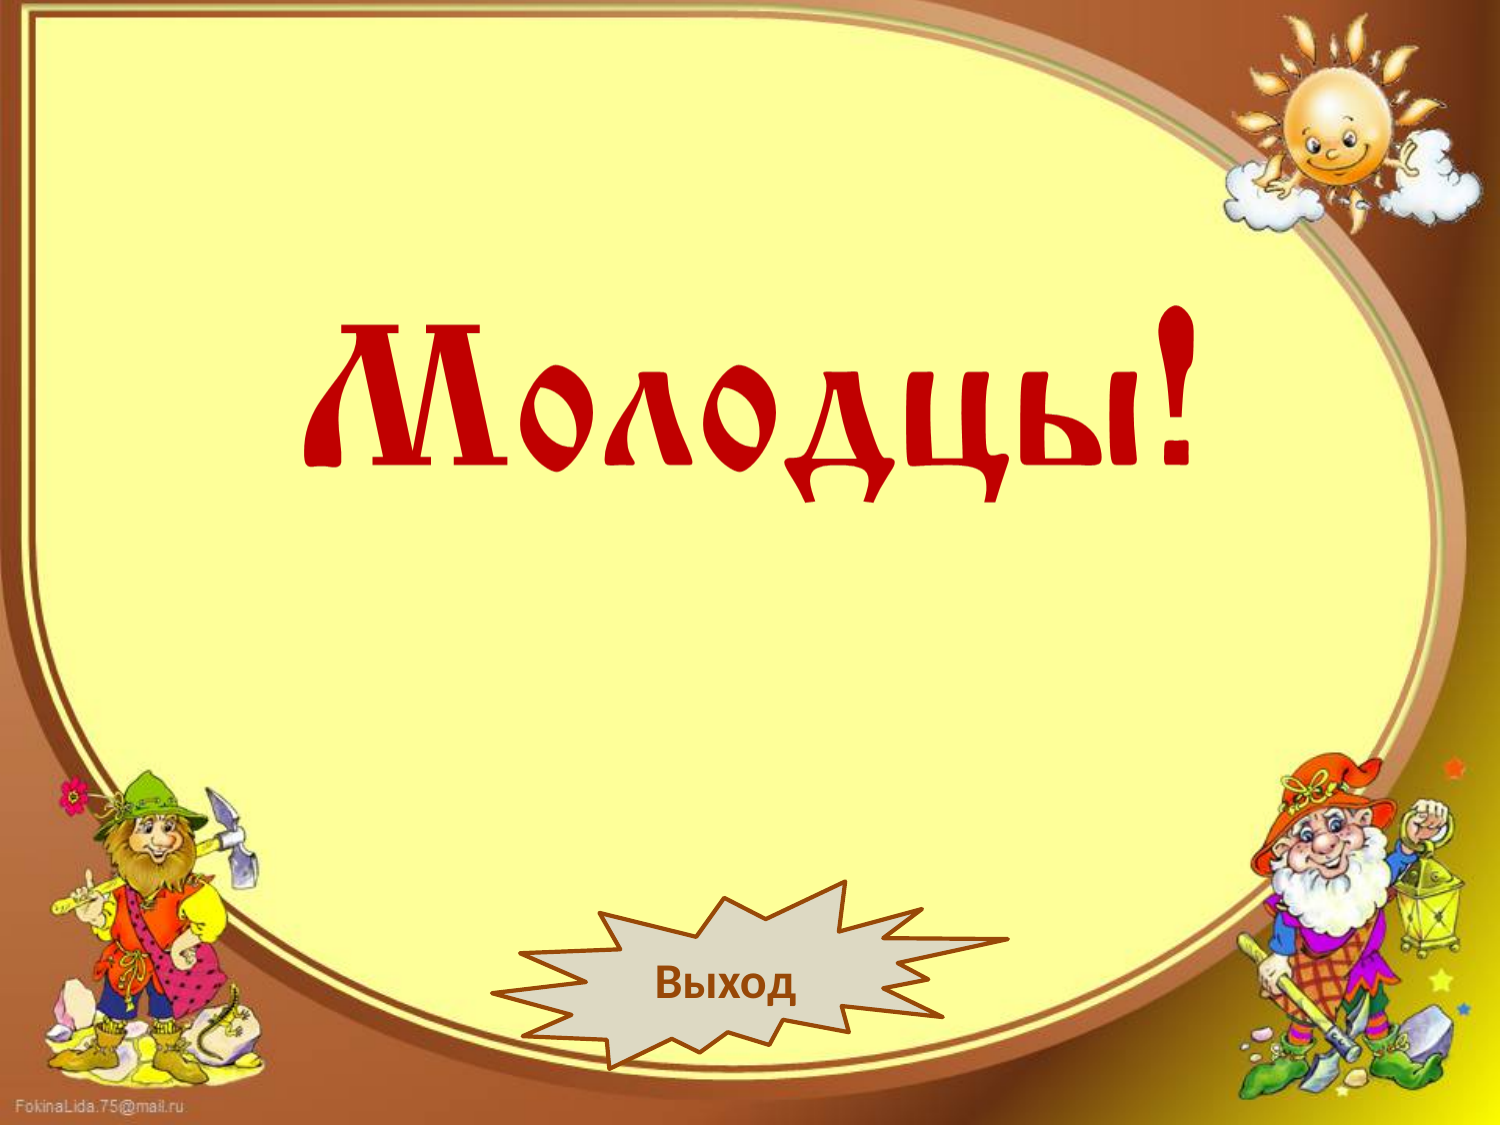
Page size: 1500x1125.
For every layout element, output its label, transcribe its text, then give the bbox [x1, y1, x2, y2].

picture [0, 0, 1500, 1125]
text_box Выход [489, 879, 1010, 1071]
